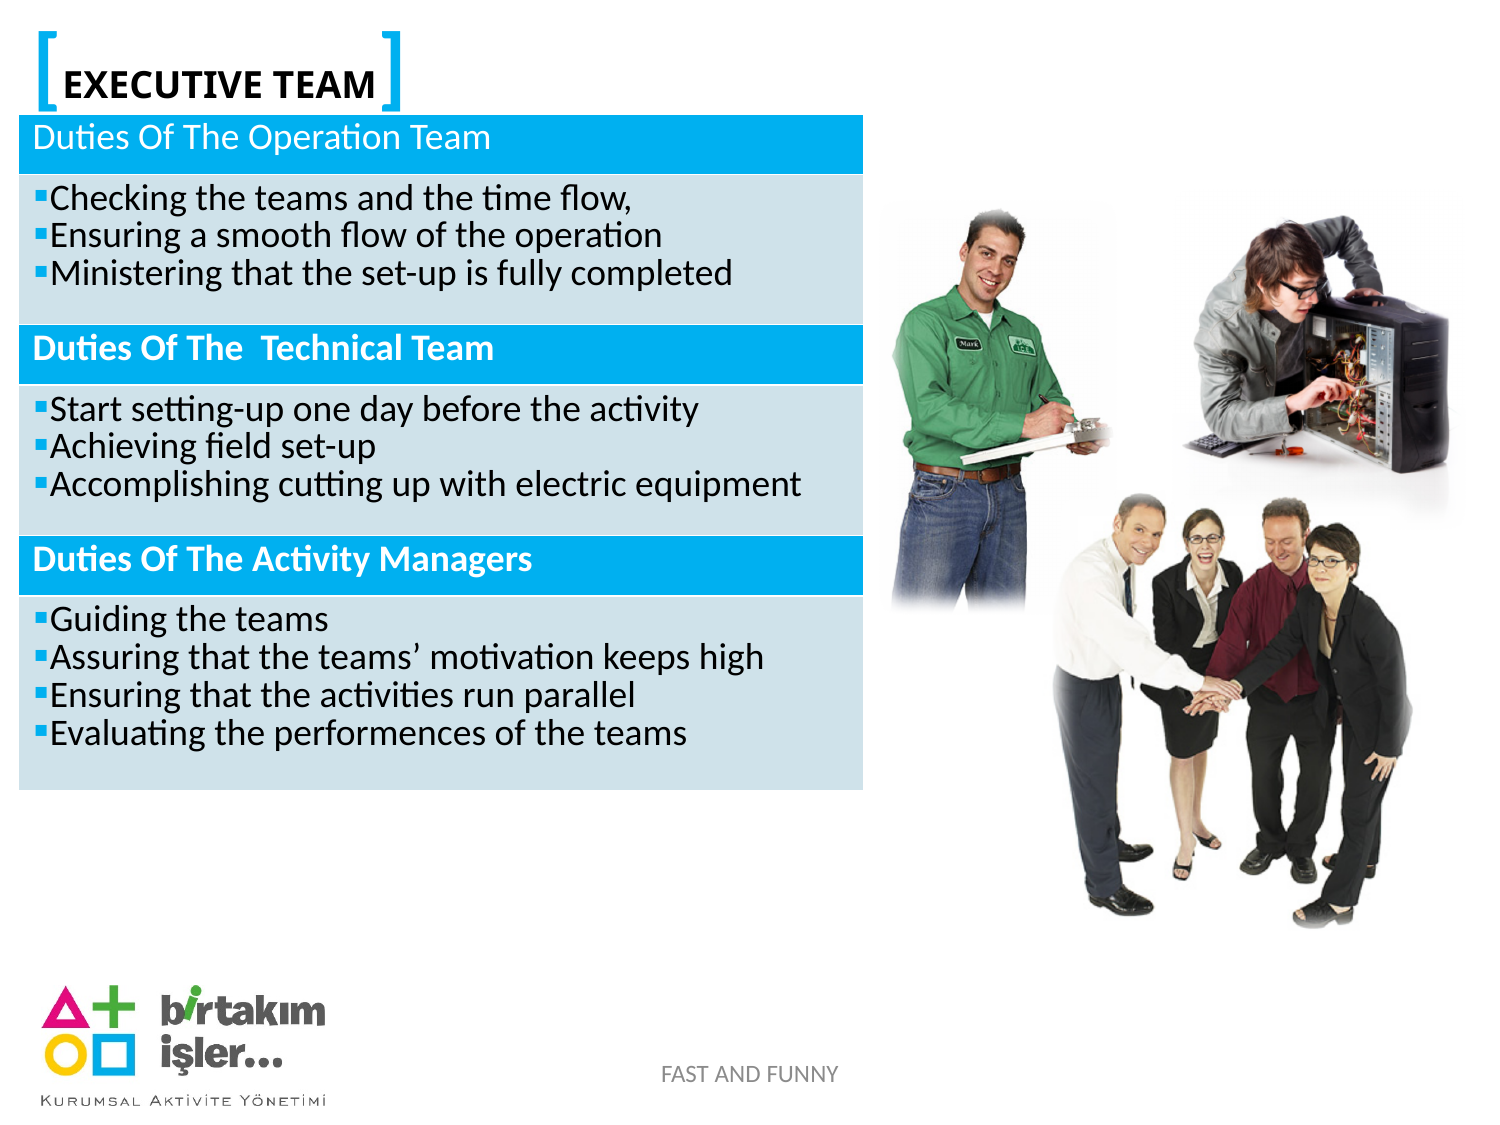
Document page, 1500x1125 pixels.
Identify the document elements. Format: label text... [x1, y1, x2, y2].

picture [878, 187, 1467, 942]
text_box [EXECUTIVE TEAM] [17, 0, 422, 113]
footer FAST AND FUNNY [512, 1042, 988, 1103]
table_cell Duties Of The Activity Managers [19, 536, 863, 595]
picture [41, 985, 326, 1107]
table_cell Guiding the teams Assuring that the teams’ motivation keeps high Ensuring that the activities run parallel Evaluating the performences of the teams [19, 597, 863, 790]
table_header Duties Of The Operation Team [19, 115, 863, 174]
table_cell Start setting-up one day before the activity Achieving field set-up Accomplishing cutting up with electric equipment [19, 386, 863, 535]
table_cell Duties Of The Technical Team [19, 325, 863, 384]
table_cell Checking the teams and the time flow, Ensuring a smooth flow of the operation Ministering that the set-up is fully completed [19, 175, 863, 324]
